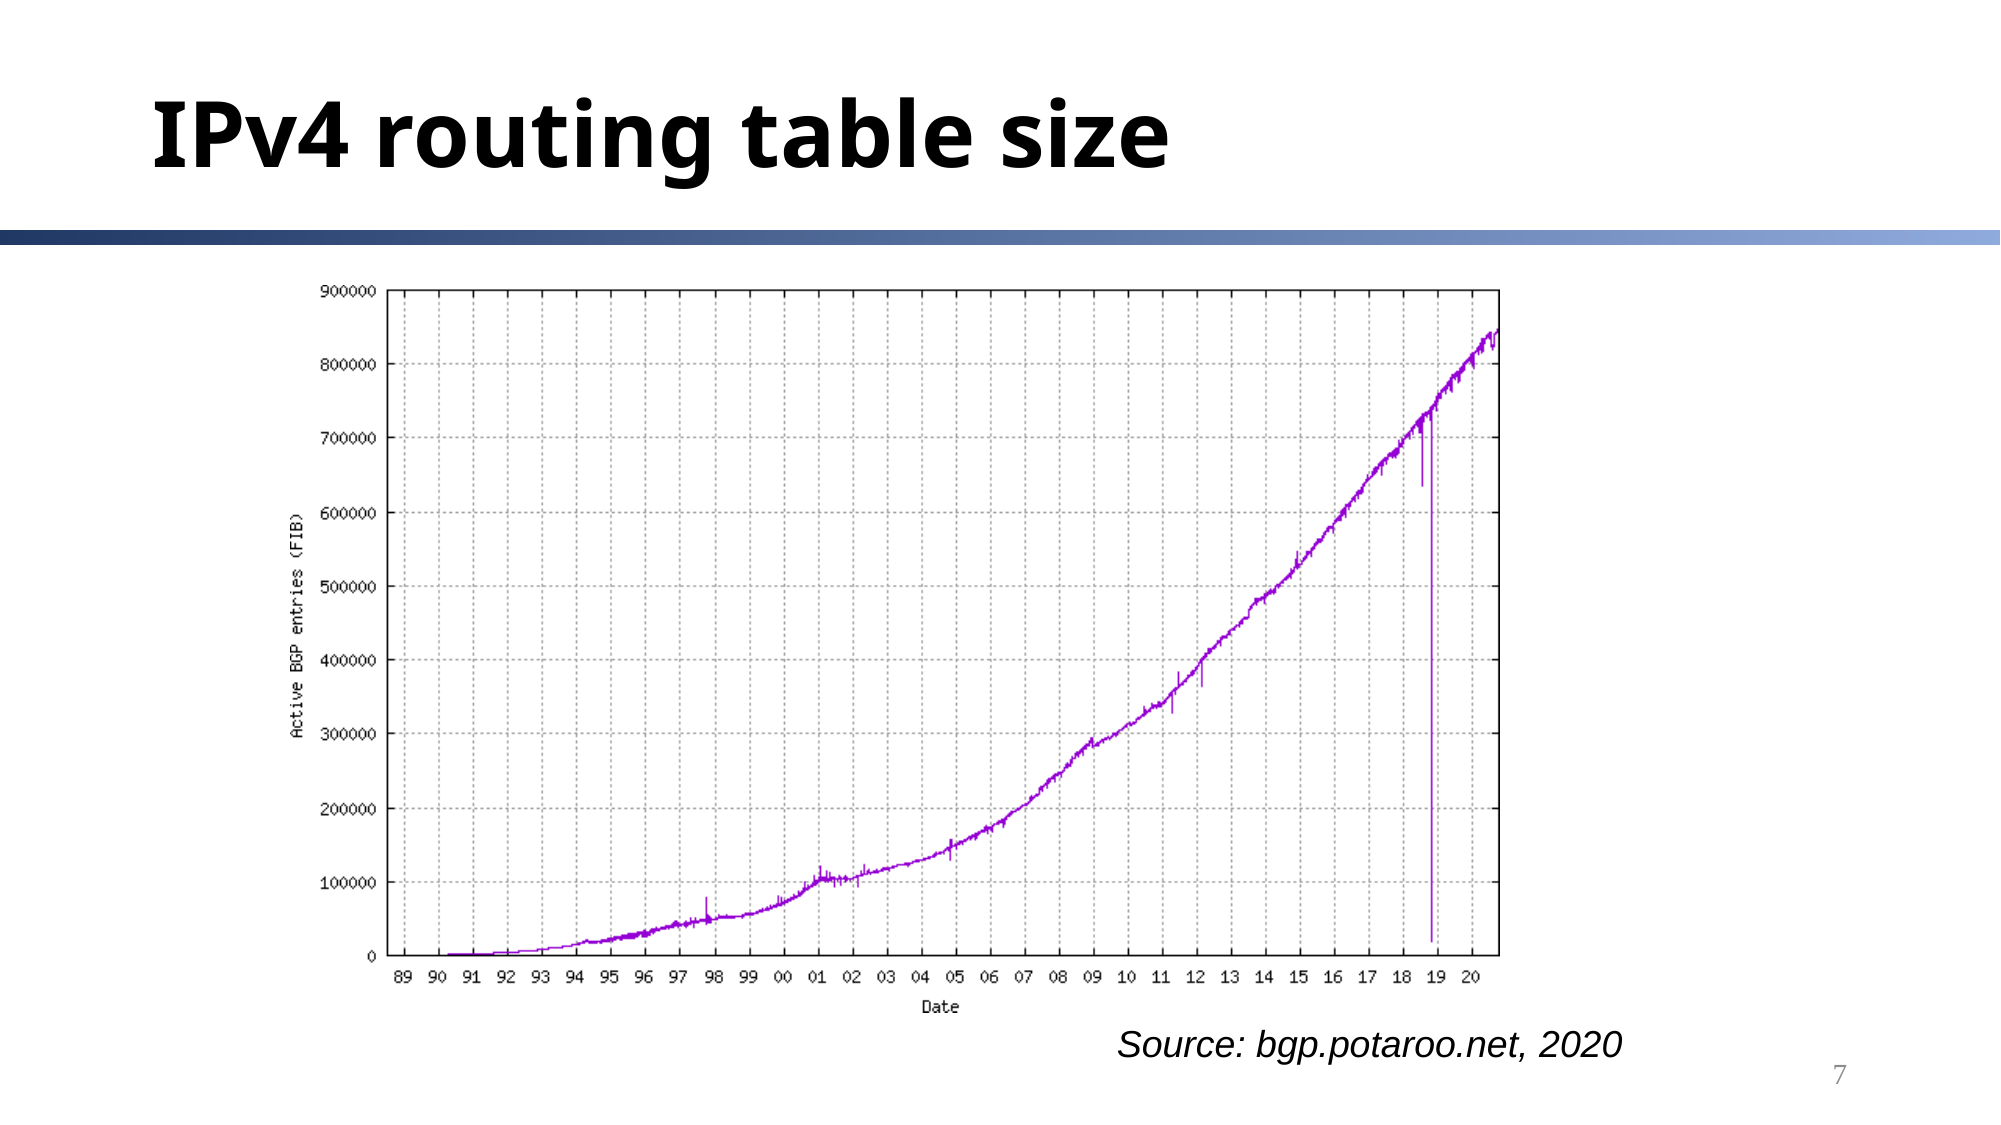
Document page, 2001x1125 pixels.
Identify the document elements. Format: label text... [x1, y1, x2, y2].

text_box [537, 217, 1538, 885]
slide_number 7 [1638, 1042, 1863, 1103]
text_box Source: bgp.potaroo.net, 2020 [362, 1012, 1638, 1113]
title IPv4 routing table size [137, 59, 1863, 217]
picture [289, 285, 1500, 1013]
